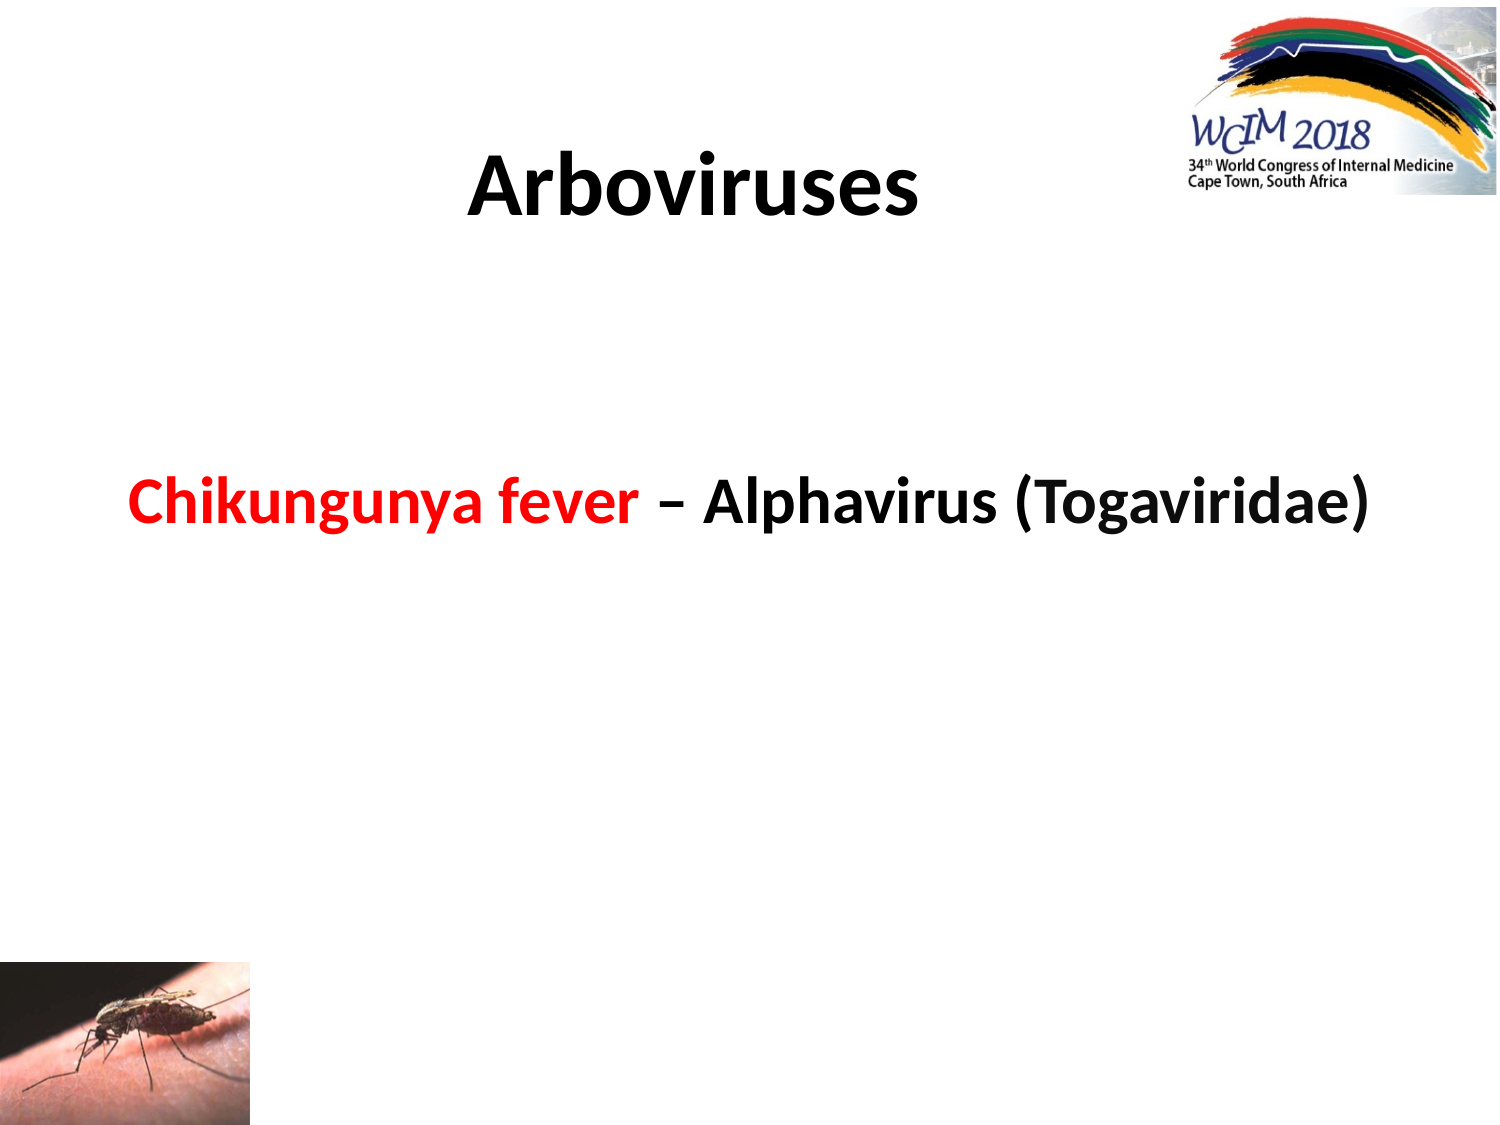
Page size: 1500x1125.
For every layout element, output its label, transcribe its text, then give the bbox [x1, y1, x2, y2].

picture [1183, 6, 1497, 195]
list Chikungunya fever – Alphavirus (Togaviridae) [75, 262, 1425, 1005]
picture [0, 962, 251, 1125]
title Arboviruses [312, 45, 1075, 262]
